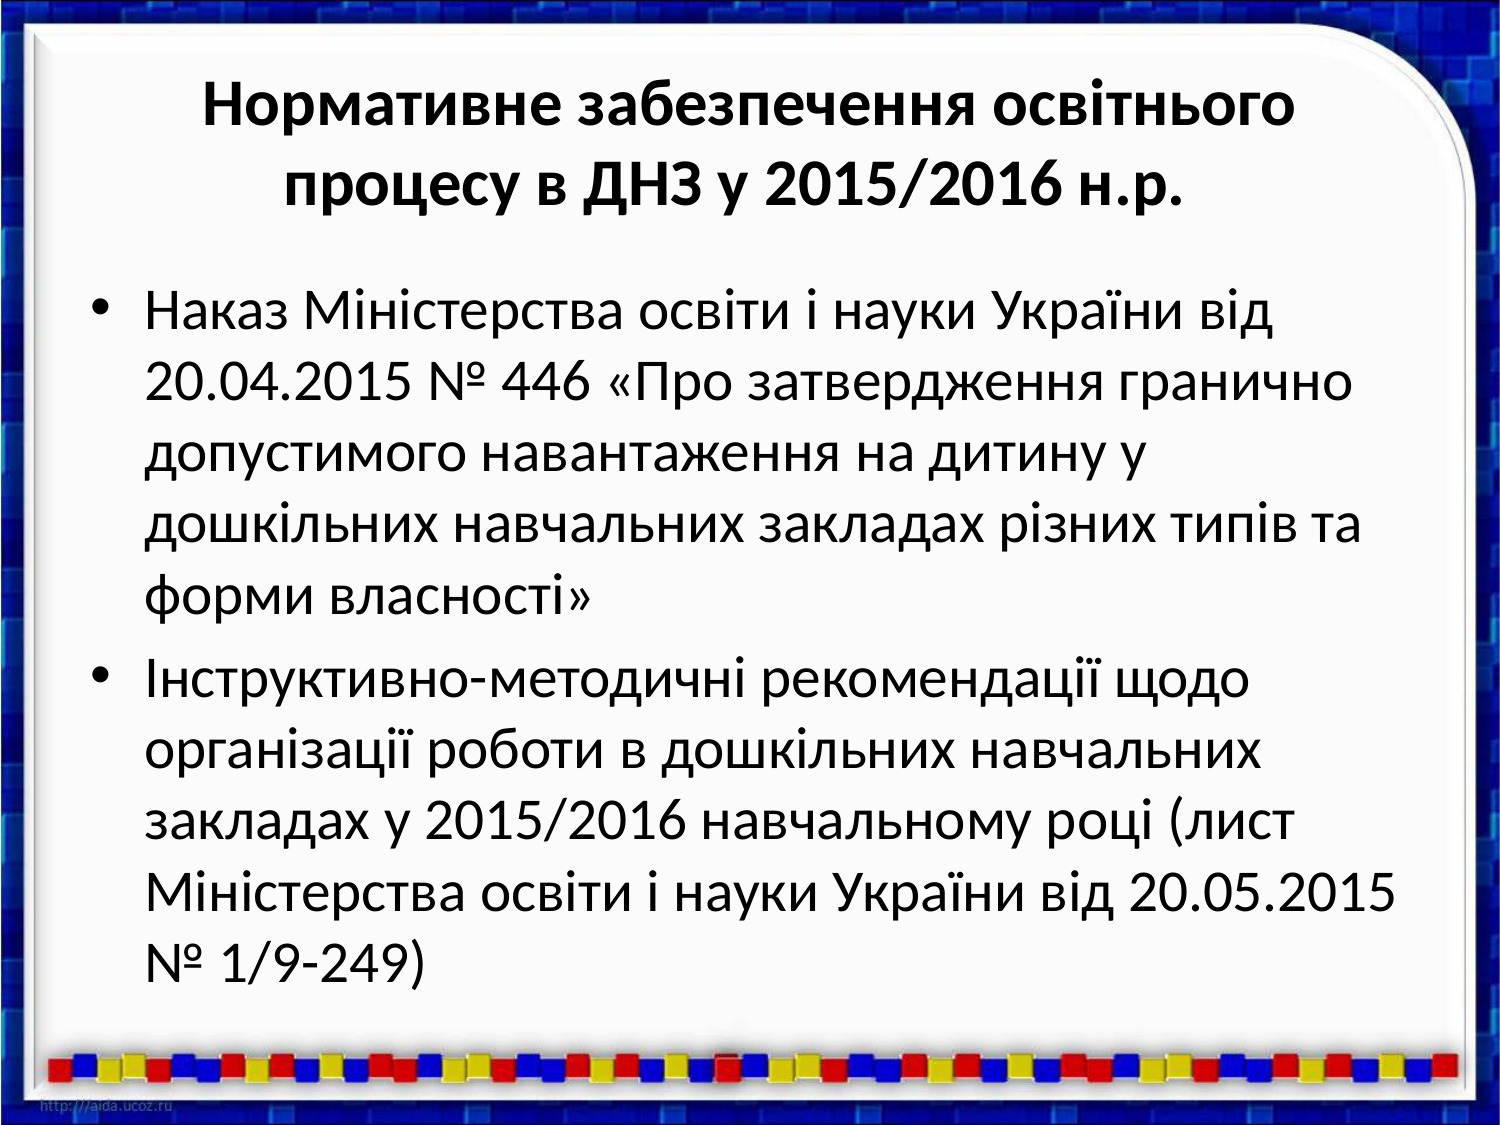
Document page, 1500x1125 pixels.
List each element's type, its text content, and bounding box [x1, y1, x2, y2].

list Наказ Міністерства освіти і науки України від 20.04.2015 № 446 «Про затвердження гранично допустимого навантаження на дитину у дошкільних навчальних закладах різних типів та форми власності» Інструктивно-методичні рекомендації щодо організації роботи в дошкільних навчальних закладах у 2015/2016 навчальному році (лист Міністерства освіти і науки України від 20.05.2015 № 1/9-249) [75, 262, 1425, 1005]
title Нормативне забезпечення освітнього процесу в ДНЗ у 2015/2016 н.р. [75, 45, 1425, 233]
picture [0, 0, 1500, 1125]
